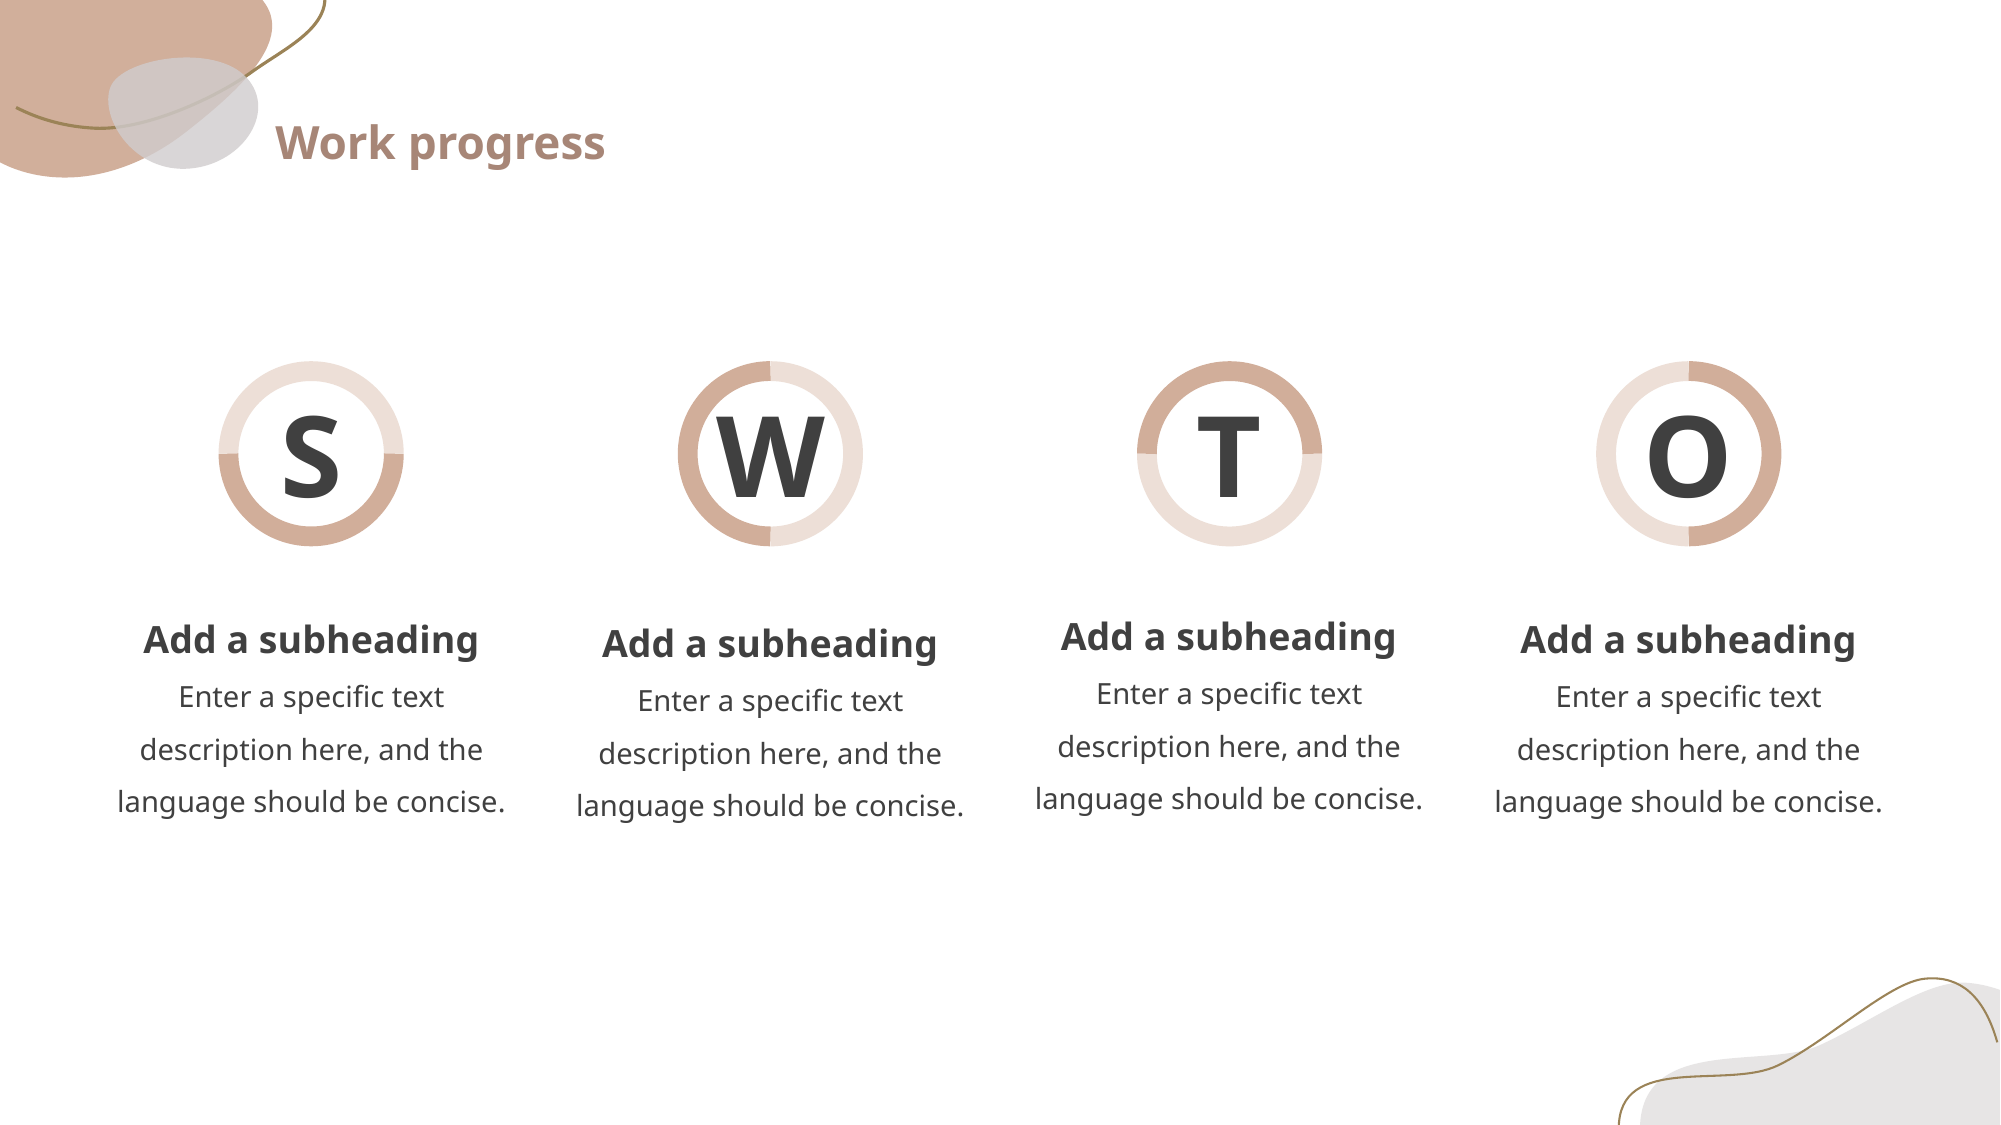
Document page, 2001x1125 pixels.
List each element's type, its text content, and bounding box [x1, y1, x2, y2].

text_box Add a subheading Enter a specific text description here, and the language should be concise. [102, 593, 521, 819]
text_box Add a subheading Enter a specific text description here, and the language should be concise. [1020, 590, 1439, 816]
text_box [228, 371, 394, 537]
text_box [1146, 371, 1313, 537]
text_box Work progress [275, 102, 1021, 169]
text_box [687, 371, 854, 537]
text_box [1606, 371, 1772, 537]
text_box Add a subheading Enter a specific text description here, and the language should be concise. [1479, 593, 1898, 819]
text_box Add a subheading Enter a specific text description here, and the language should be concise. [561, 597, 980, 823]
